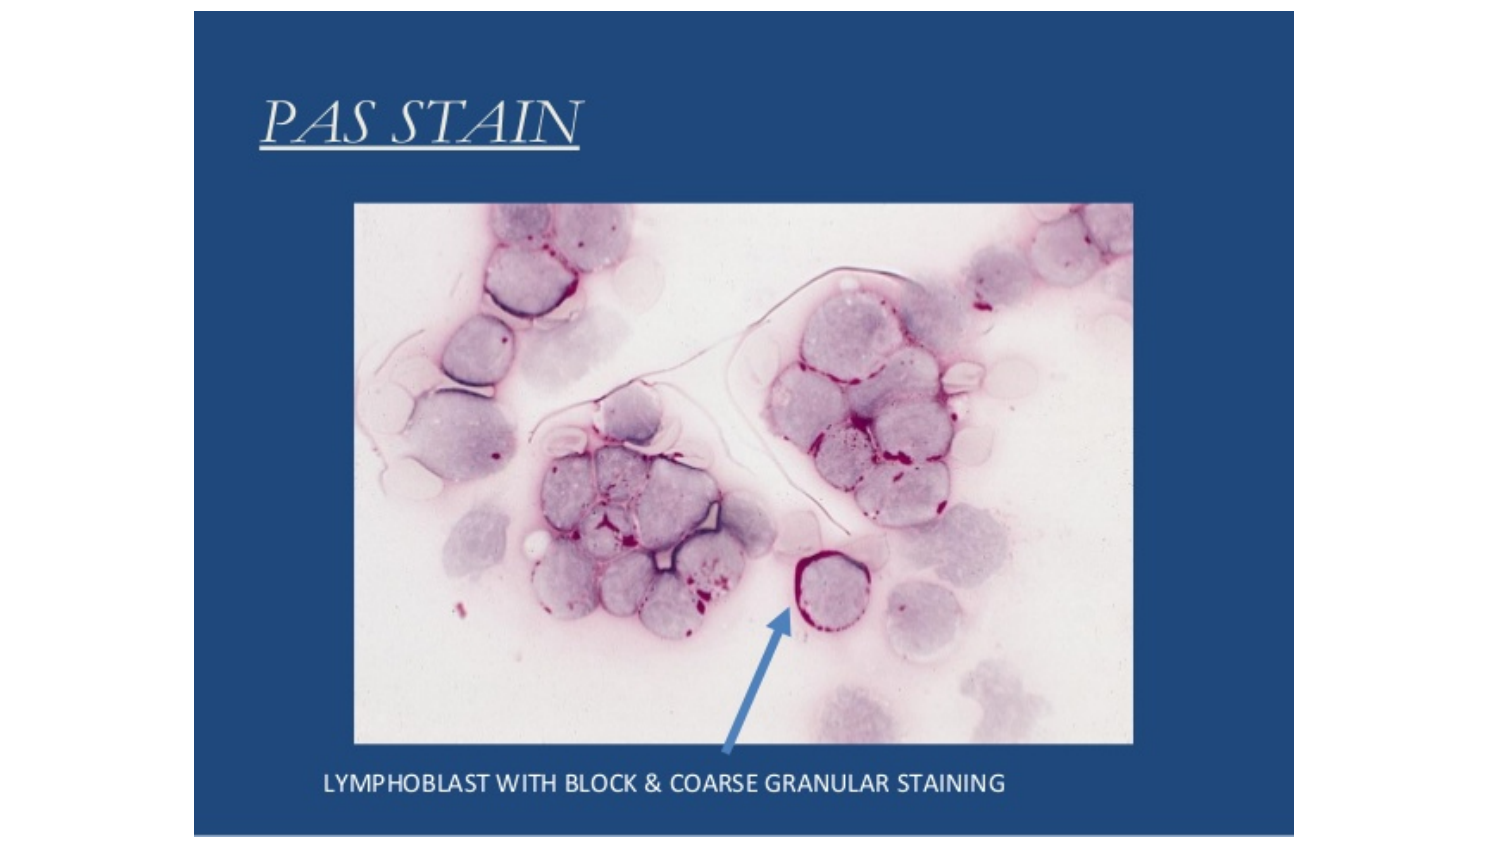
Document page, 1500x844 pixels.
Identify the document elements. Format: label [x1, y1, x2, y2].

picture [194, 11, 1294, 837]
